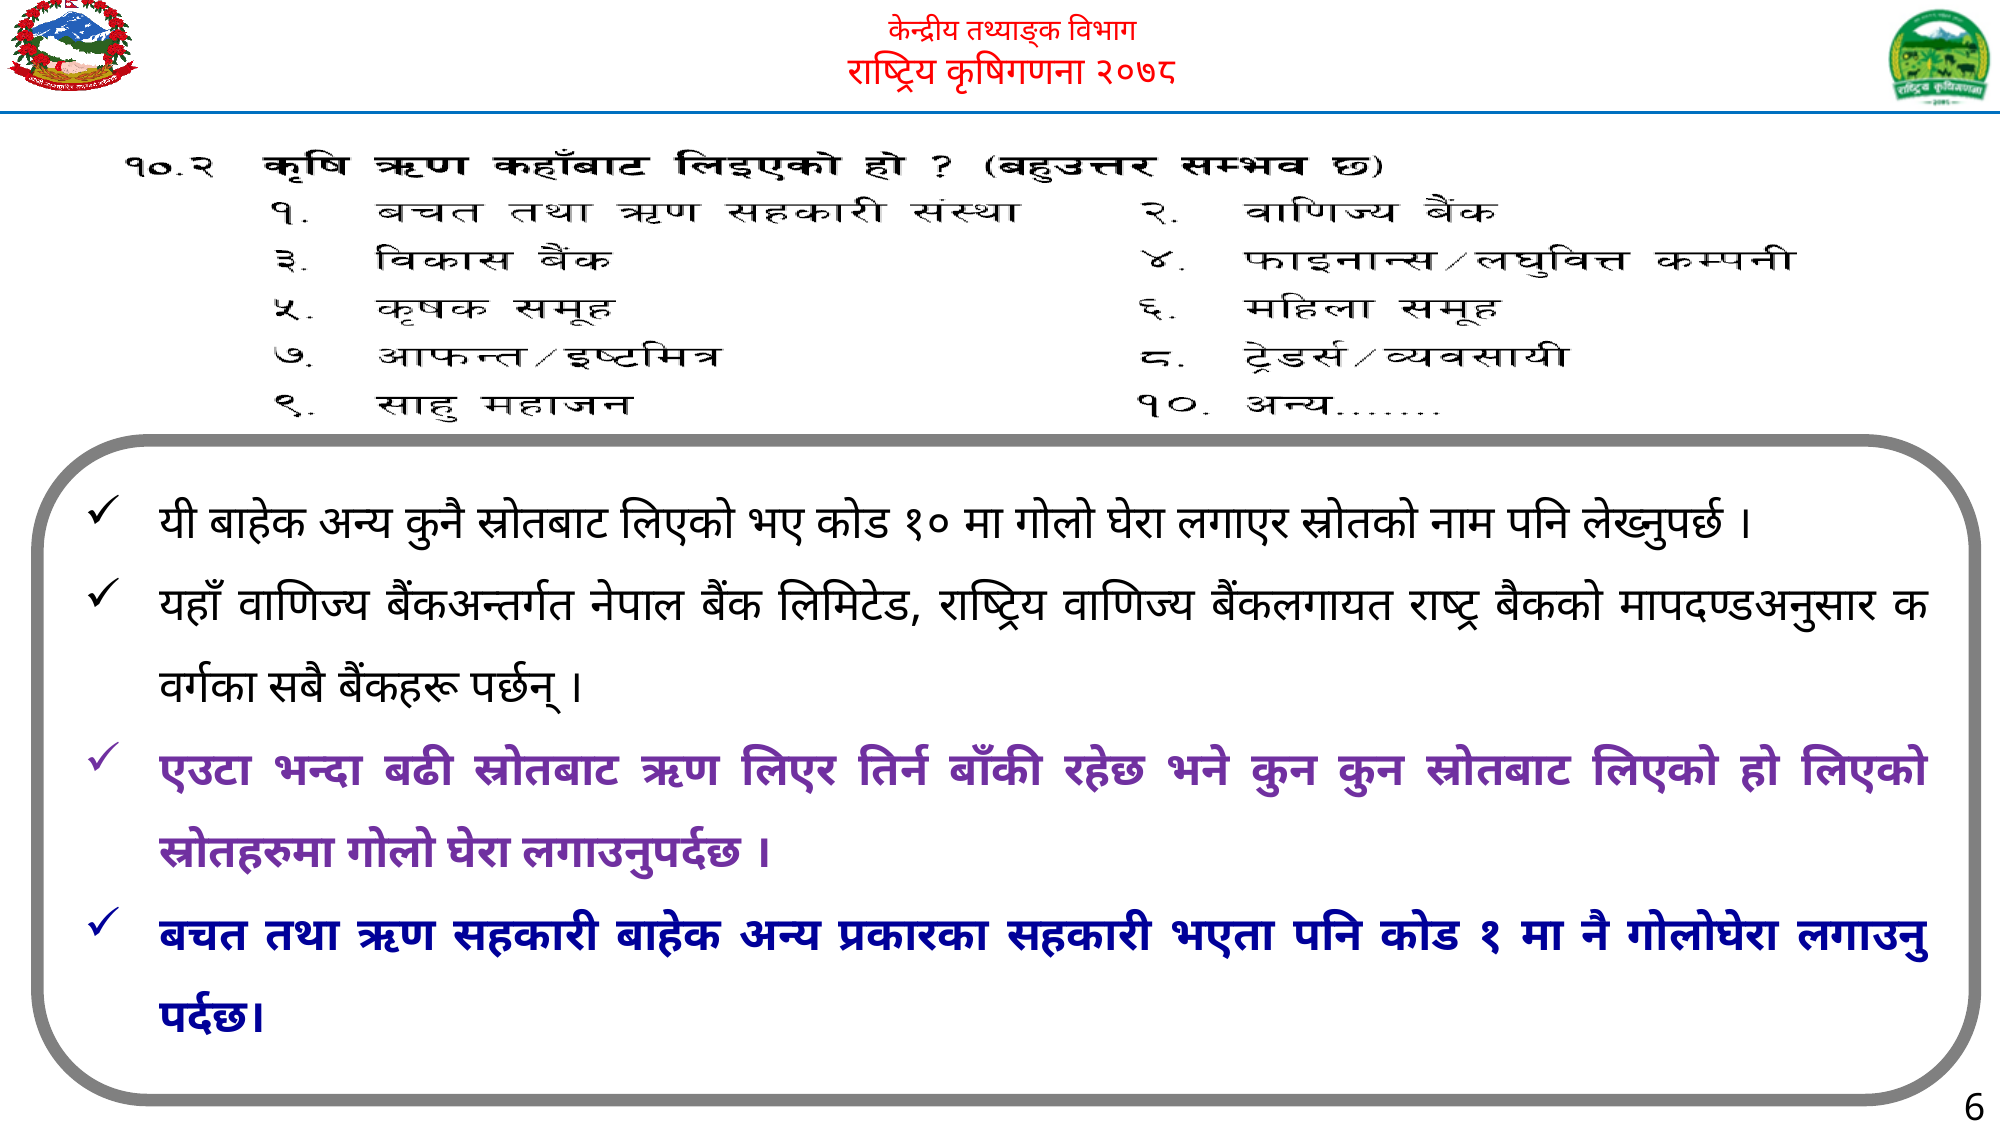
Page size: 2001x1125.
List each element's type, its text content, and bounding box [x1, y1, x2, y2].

text_box यी बाहेक अन्य कुनै स्रोतबाट लिएको भए कोड १० मा गोलो घेरा लगाएर स्रोतको नाम पनि लेख्नुपर्छ । यहाँ वाणिज्य बैंकअन्तर्गत नेपाल बैंक लिमिटेड, राष्ट्रिय वाणिज्य बैंकलगायत राष्ट्र बैकको मापदण्डअनुसार क वर्गका सबै बैंकहरू पर्छन् । एउटा भन्दा बढी स्रोतबाट ऋण लिएर तिर्न बाँकी रहेछ भने कुन कुन स्रोतबाट लिएको हो लिएको स्रोतहरुमा गोलो घेरा लगाउनुपर्दछ । बचत तथा ऋण सहकारी बाहेक अन्य प्रकारका सहकारी भएता पनि कोड १ मा नै गोलोघेरा लगाउनु पर्दछ। [35, 438, 1978, 1103]
picture [1887, 4, 1993, 110]
picture [7, 0, 138, 91]
text_box 6 [1845, 1049, 2000, 1113]
picture [112, 137, 1851, 438]
